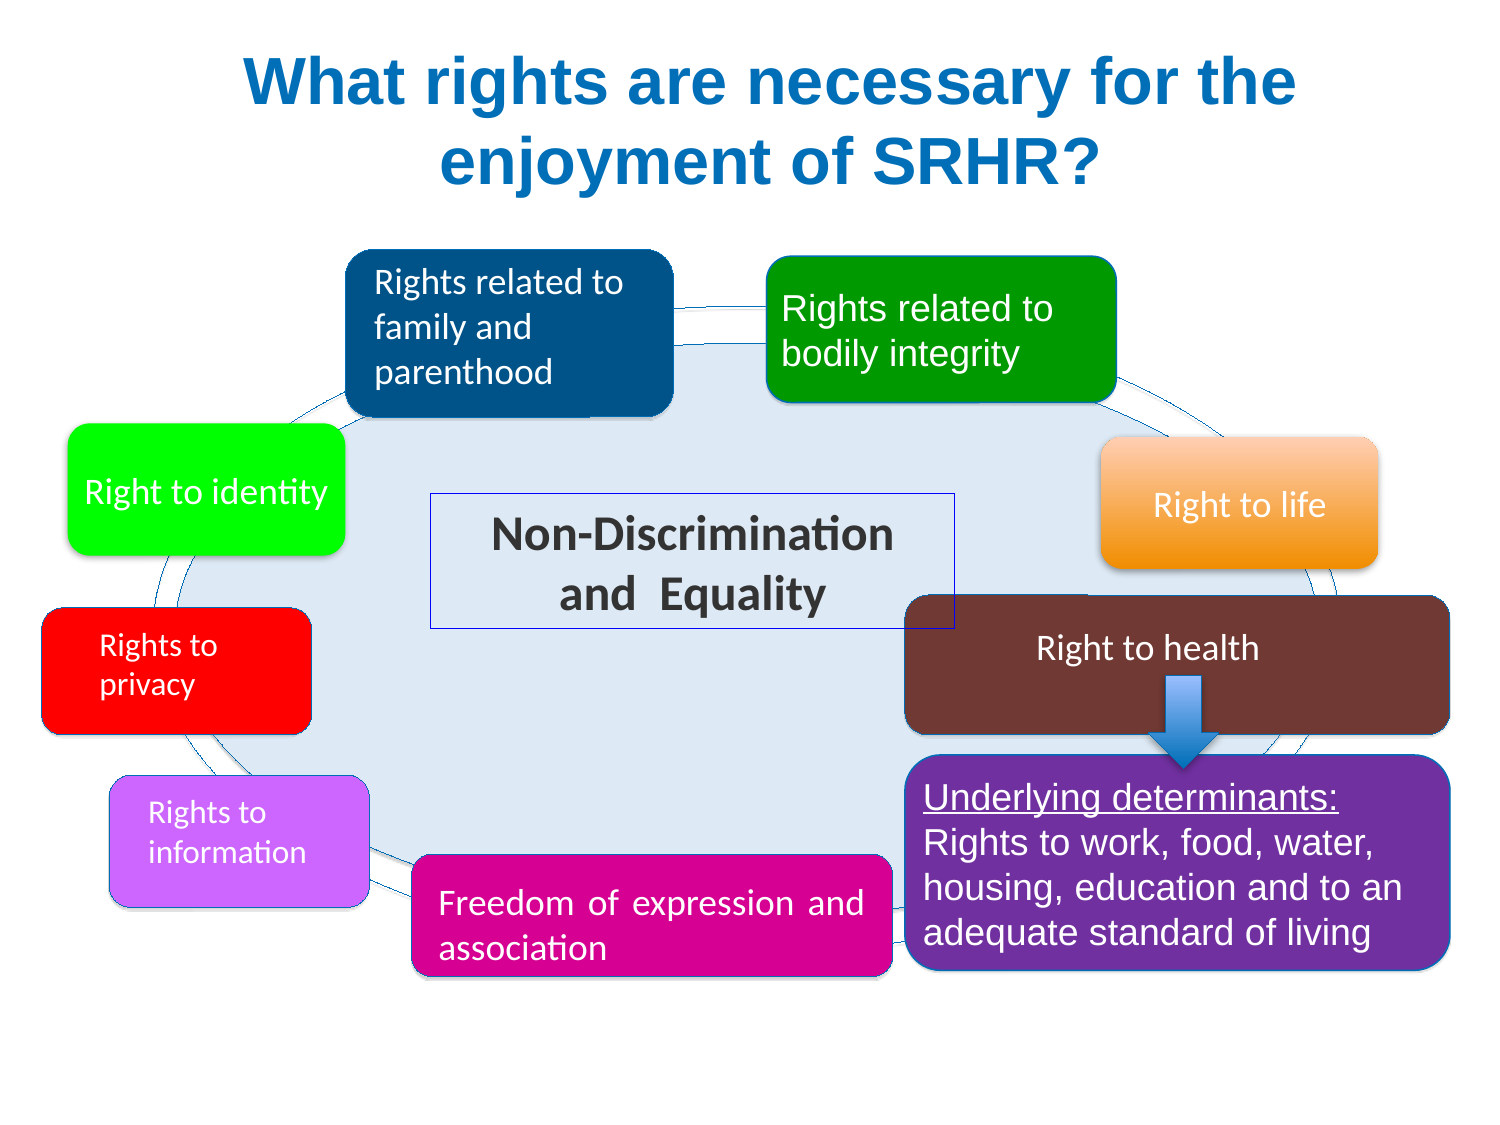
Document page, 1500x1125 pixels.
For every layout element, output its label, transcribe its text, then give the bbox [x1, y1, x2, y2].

title What rights are necessary for the enjoyment of SRHR? [91, 30, 1451, 211]
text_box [1100, 436, 1379, 570]
text_box Freedom of expression and association [430, 870, 874, 976]
text_box [904, 594, 1450, 735]
text_box [411, 854, 893, 977]
text_box [41, 607, 312, 735]
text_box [67, 423, 346, 556]
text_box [904, 754, 1451, 971]
text_box Rights to information [140, 782, 370, 878]
text_box Right to health [1028, 615, 1314, 676]
text_box Rights to privacy [91, 615, 281, 710]
text_box [345, 250, 674, 418]
text_box [1148, 675, 1219, 752]
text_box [766, 255, 1117, 403]
text_box Rights related to family and parenthood [366, 249, 653, 400]
text_box Non-Discrimination and Equality [430, 493, 955, 629]
text_box [109, 775, 370, 908]
text_box [154, 306, 1338, 944]
